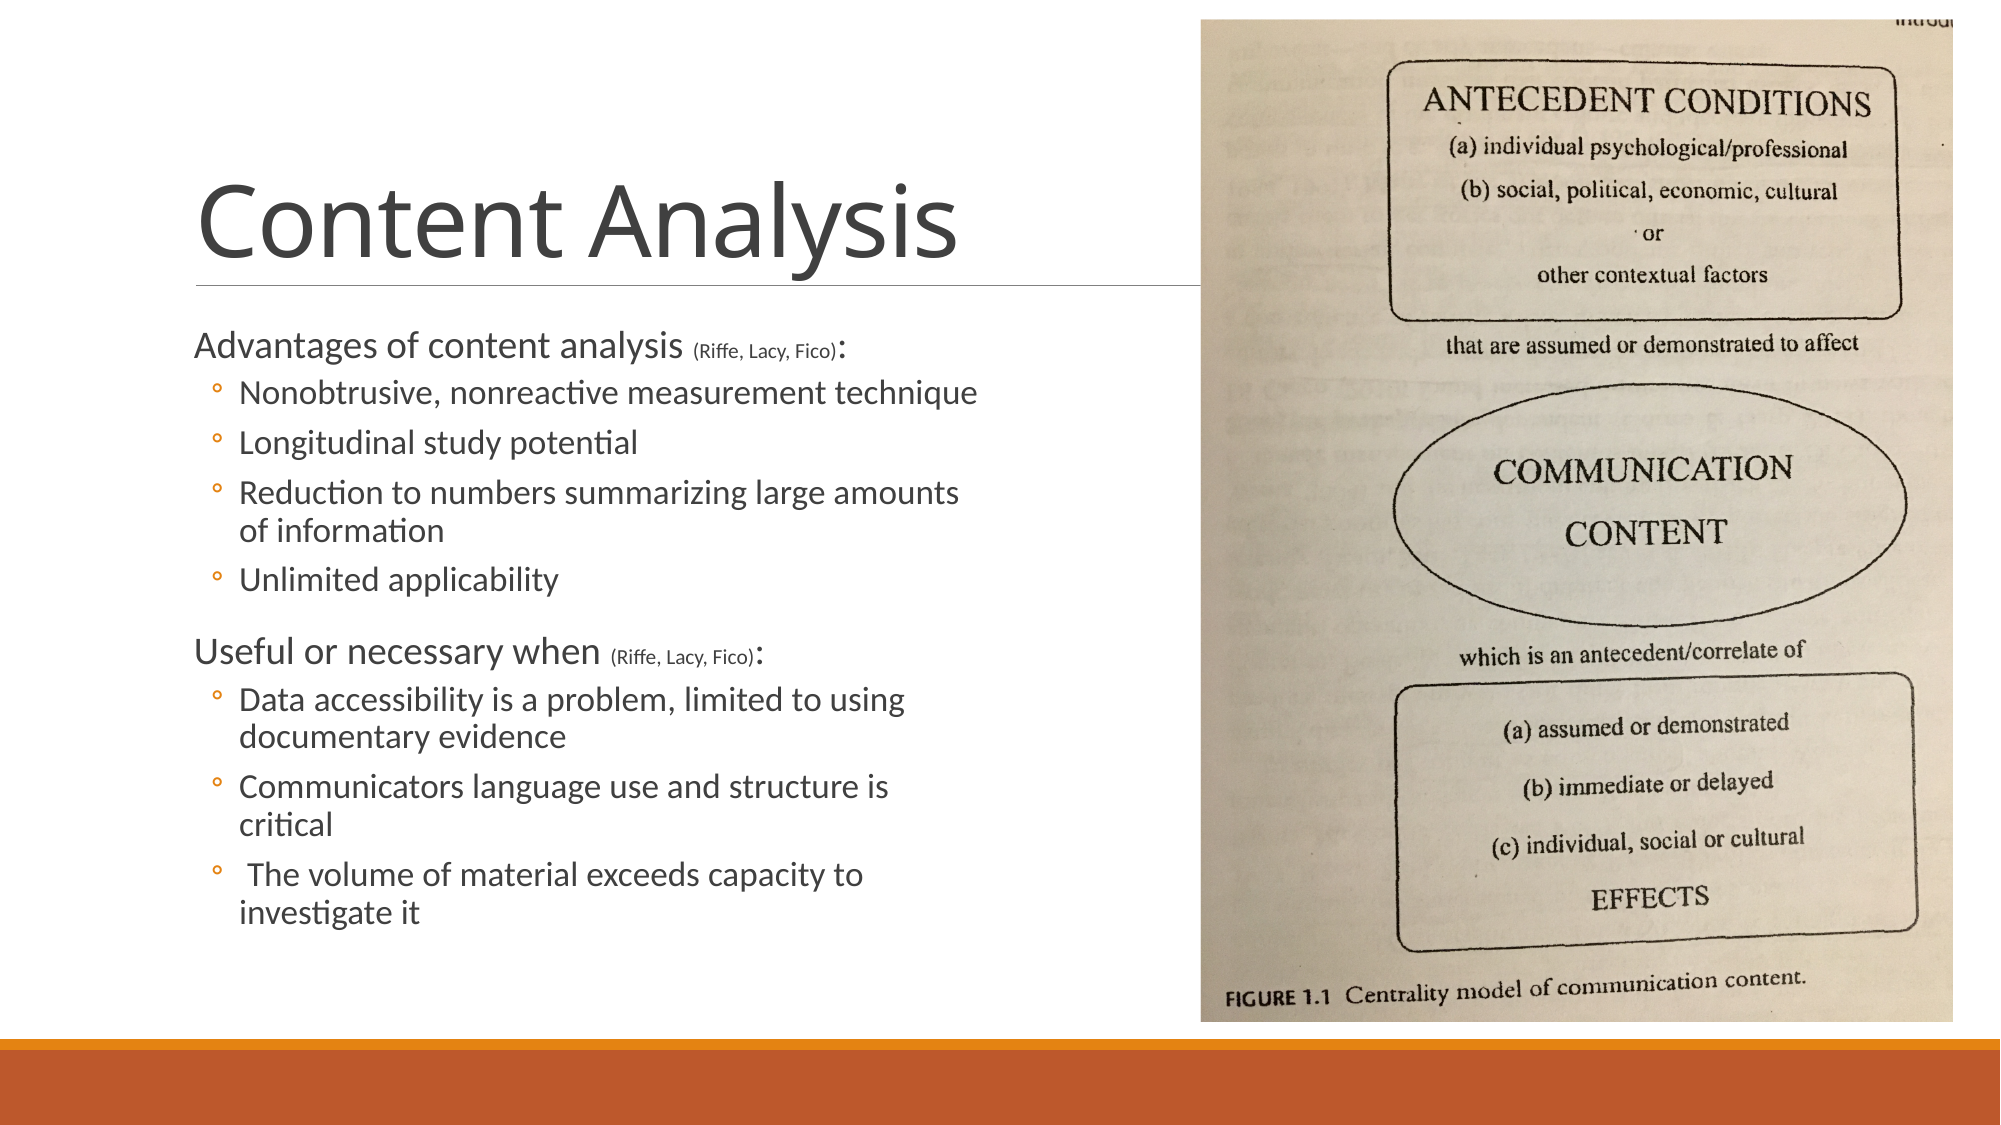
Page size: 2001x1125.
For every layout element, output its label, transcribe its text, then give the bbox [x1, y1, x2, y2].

picture [1201, 21, 1953, 144]
title Content Analysis [180, 47, 1201, 285]
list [1075, 144, 2000, 897]
picture [1201, 897, 1953, 1021]
list Advantages of content analysis (Riffe, Lacy, Fico): Nonobtrusive, nonreactive measurement technique Longitudinal study potential Reduction to numbers summarizing large amounts of information Unlimited applicability Useful or necessary when (Riffe, Lacy, Fico): Data accessibility is a problem, limited to using documentary evidence Communicators language use and structure is critical The volume of material exceeds capacity to investigate it [180, 316, 990, 977]
